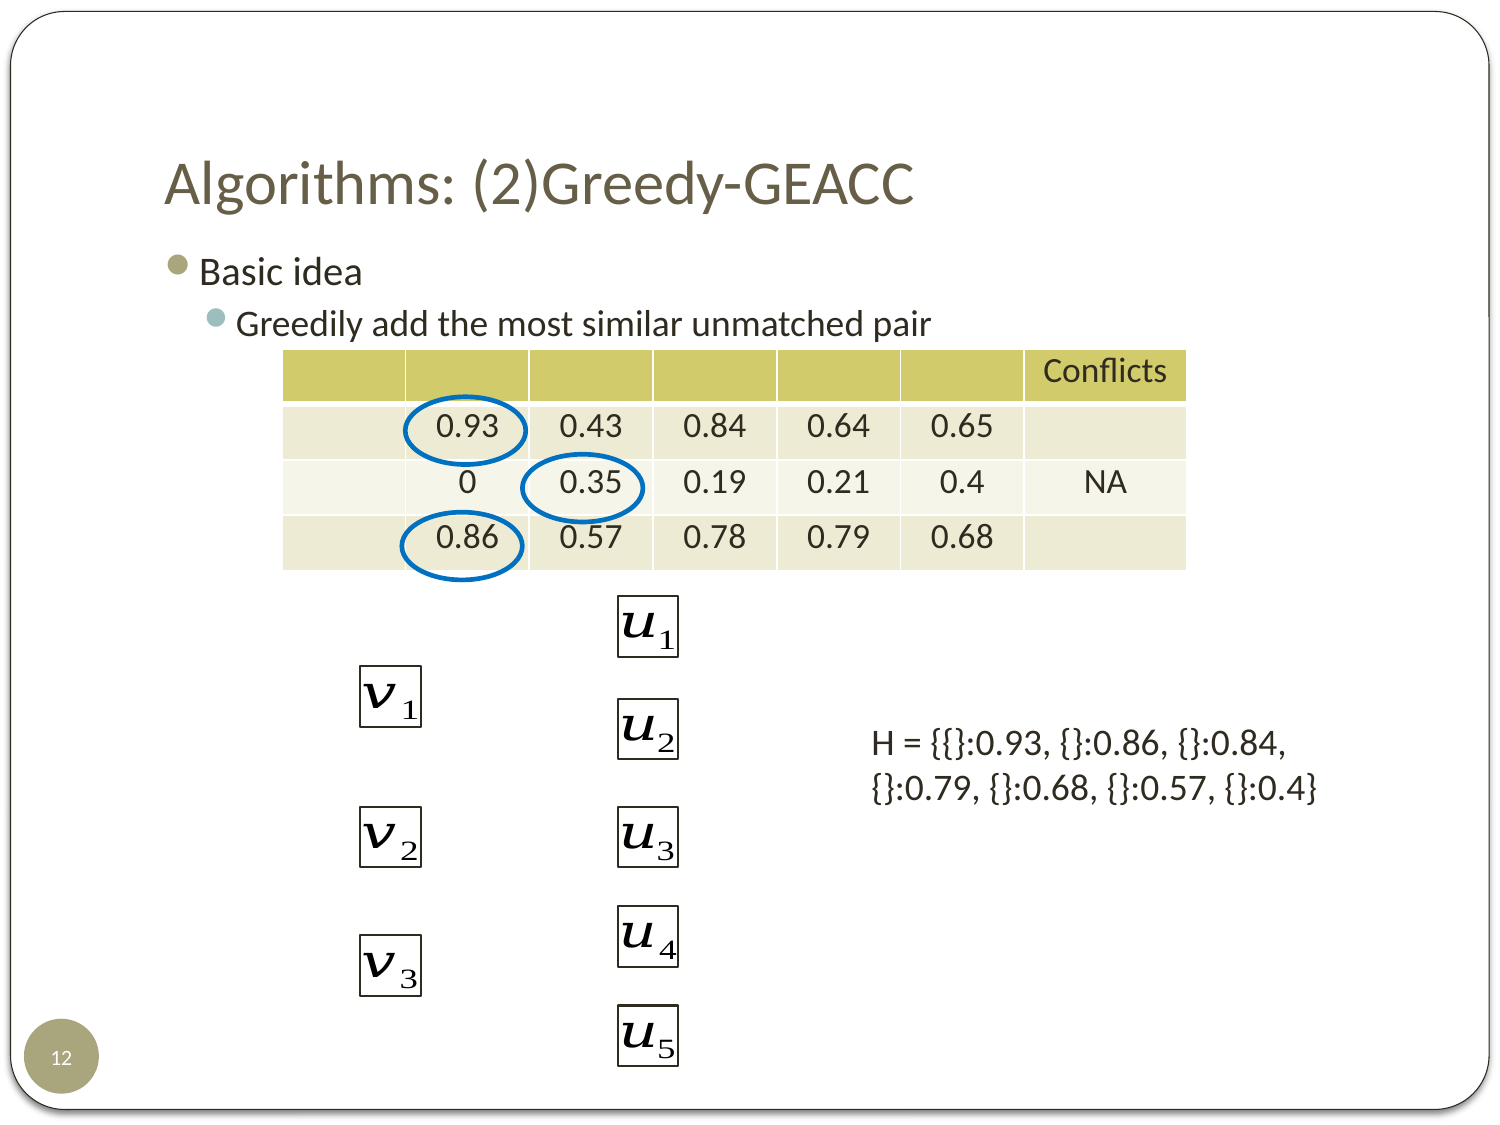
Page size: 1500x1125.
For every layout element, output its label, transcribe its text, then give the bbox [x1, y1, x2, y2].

text_box [404, 395, 527, 466]
slide_number 12 [23, 1018, 99, 1094]
text_box [521, 453, 644, 524]
title Algorithms: (2)Greedy-GEACC [150, 45, 1425, 233]
list Basic idea Greedily add the most similar unmatched pair [150, 237, 1425, 988]
text_box [400, 511, 524, 581]
